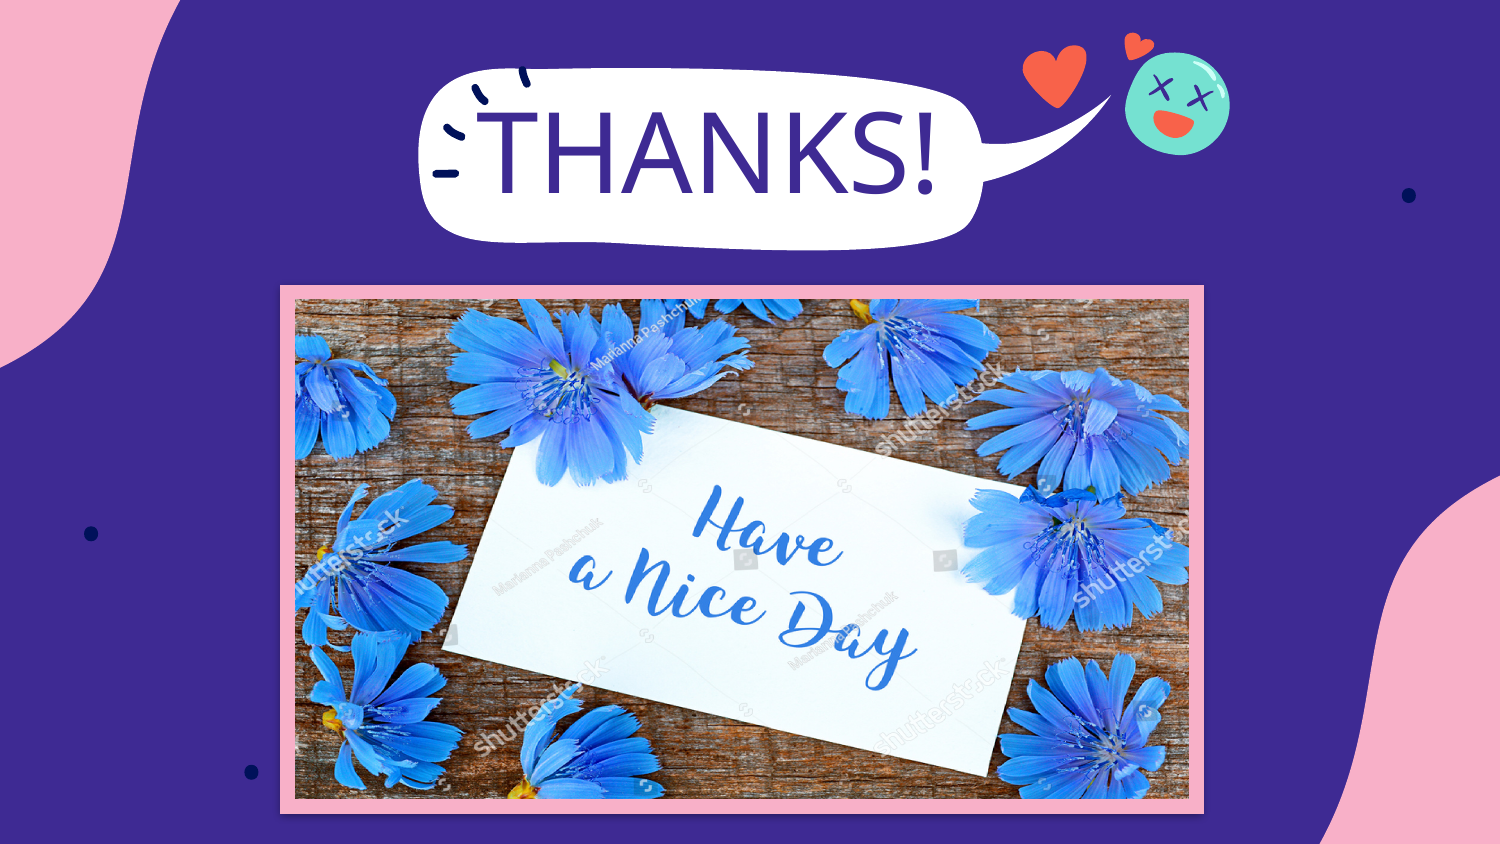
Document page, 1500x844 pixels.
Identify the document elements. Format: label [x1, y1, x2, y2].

text_box [1126, 53, 1232, 156]
text_box [405, 64, 1103, 251]
picture [294, 298, 1190, 800]
text_box [1021, 29, 1166, 109]
text_box [440, 59, 520, 189]
